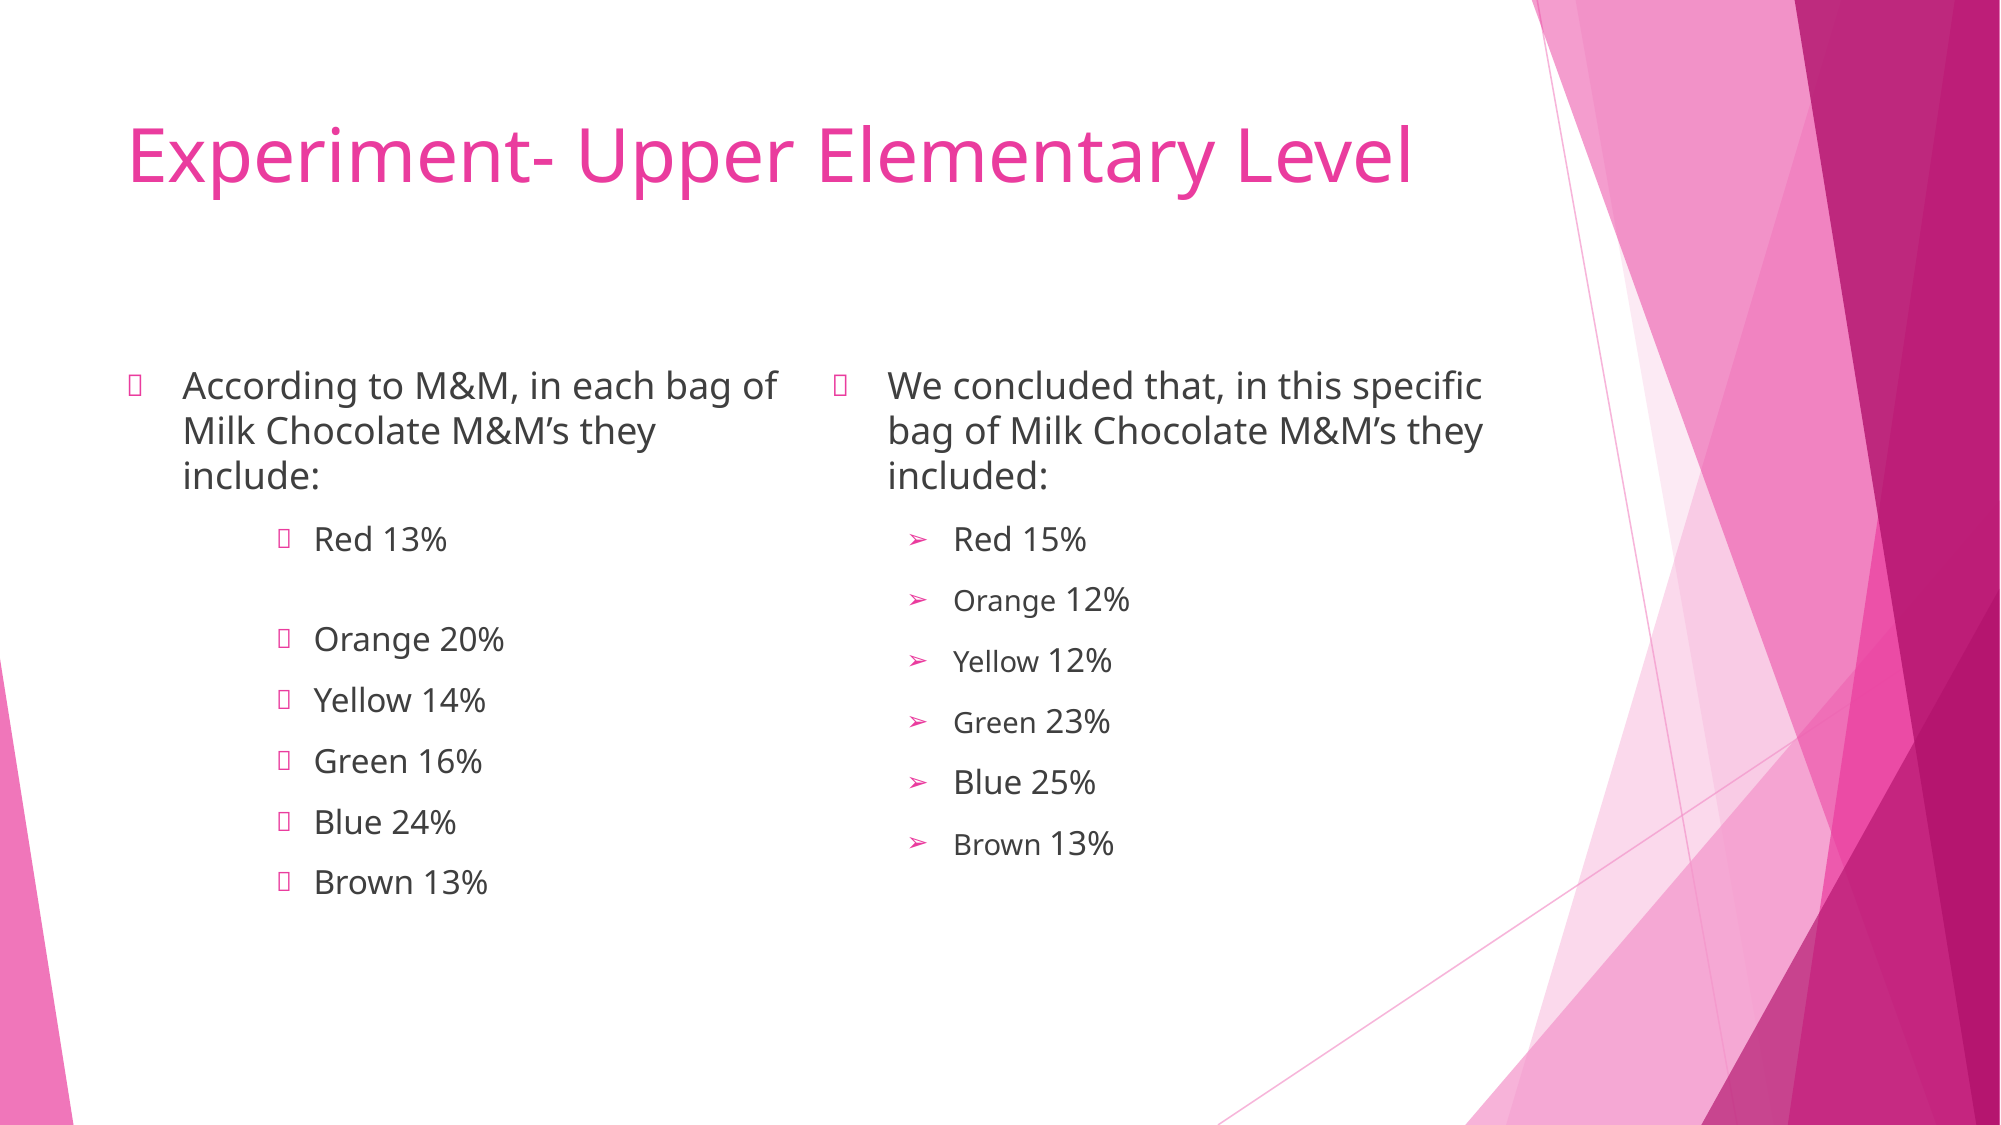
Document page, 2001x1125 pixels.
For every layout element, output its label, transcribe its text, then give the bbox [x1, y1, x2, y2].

title Experiment- Upper Elementary Level [111, 99, 1522, 317]
list According to M&M, in each bag of Milk Chocolate M&M’s they include: Red 13% Orange 20% Yellow 14% Green 16% Blue 24% Brown 13% [111, 354, 798, 992]
list We concluded that, in this specific bag of Milk Chocolate M&M’s they included: Red 15% Orange 12% Yellow 12% Green 23% Blue 25% Brown 13% [816, 354, 1503, 992]
